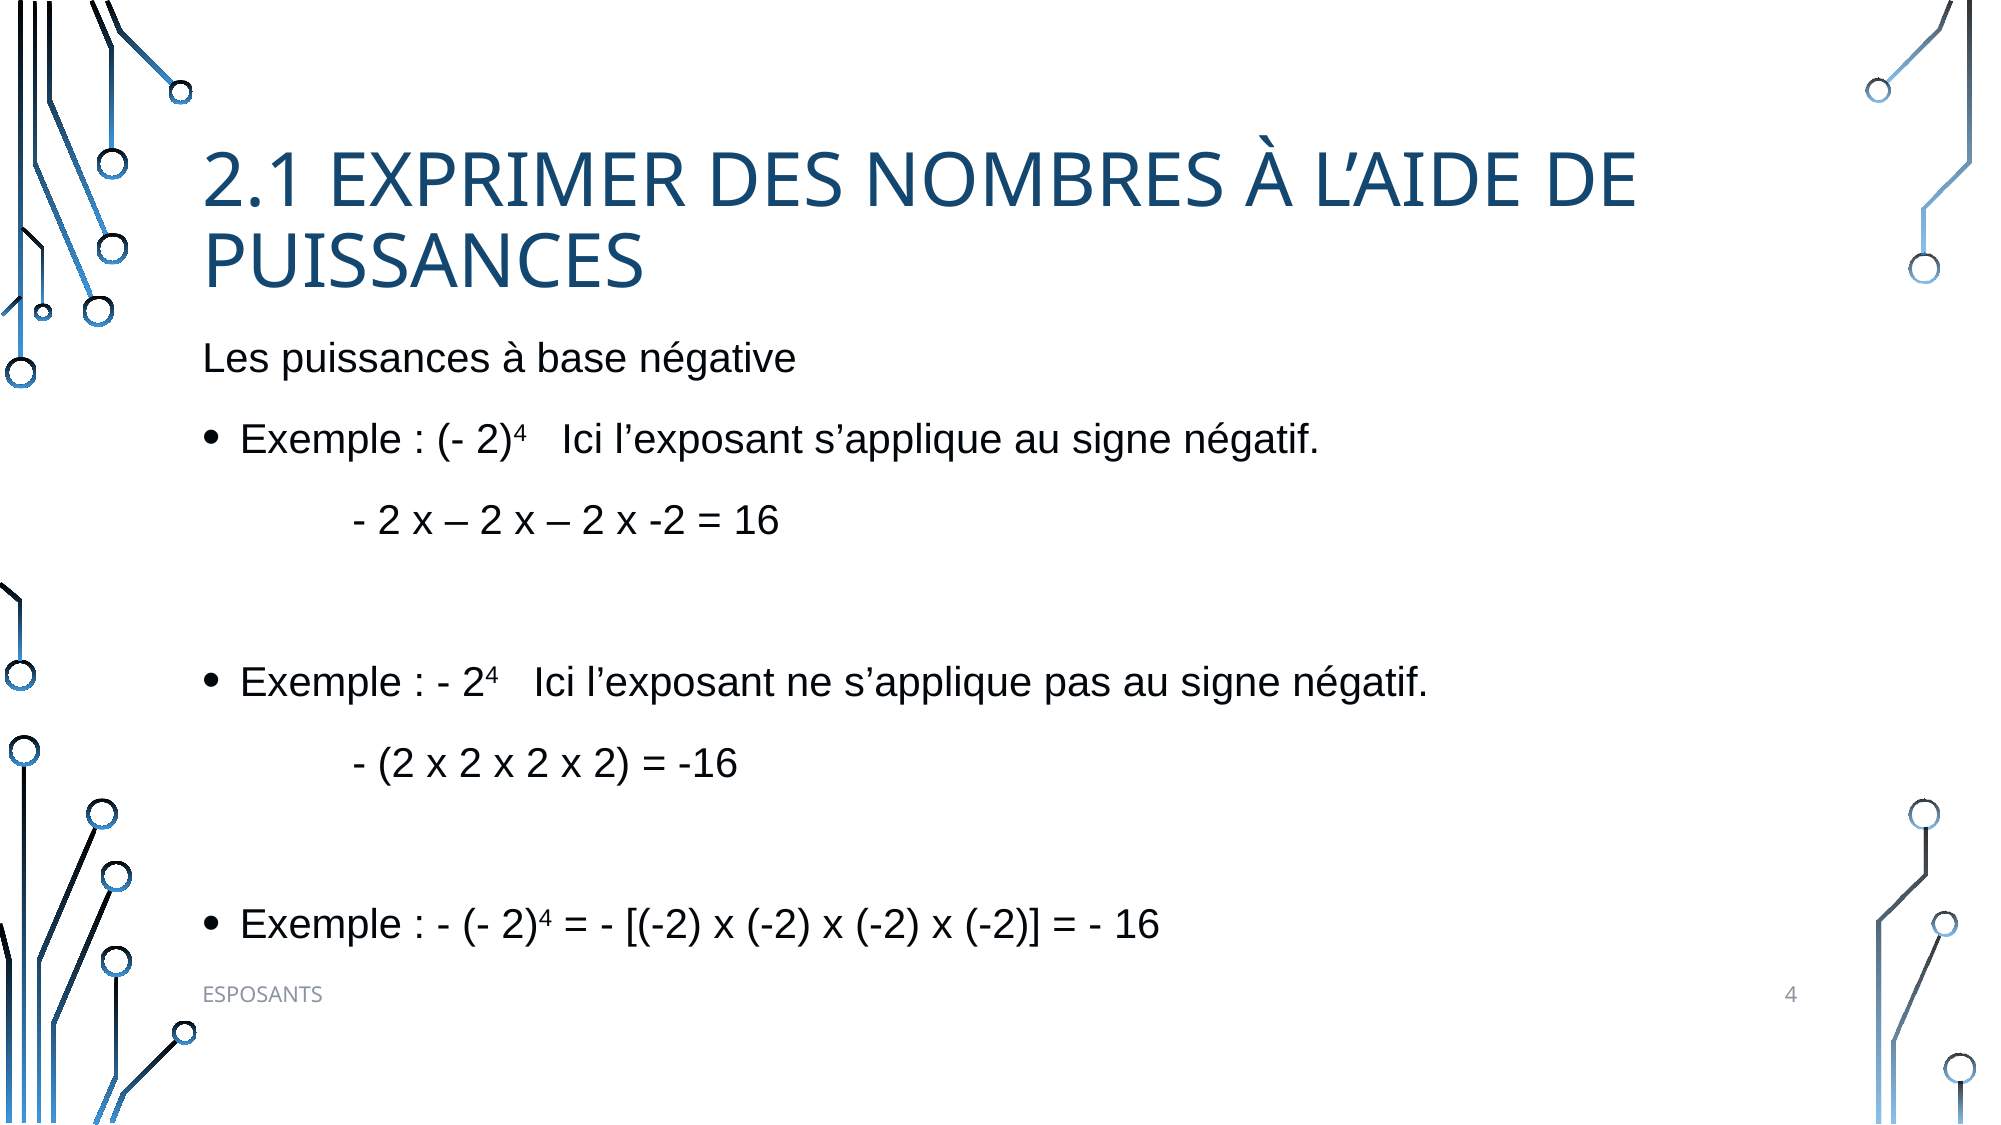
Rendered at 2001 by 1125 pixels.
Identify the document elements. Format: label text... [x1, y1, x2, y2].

slide_number 4 [1685, 965, 1813, 1025]
list Les puissances à base négative Exemple : (- 2)4 Ici l’exposant s’applique au signe négatif. - 2 x – 2 x – 2 x -2 = 16 Exemple : - 24 Ici l’exposant ne s’applique pas au signe négatif. - (2 x 2 x 2 x 2) = -16 Exemple : - (- 2)4 = - [(-2) x (-2) x (-2) x (-2)] = - 16 [187, 313, 1598, 988]
footer Esposants [187, 965, 1211, 1025]
title 2.1 exprimer des nombres à l’aide de puissances [187, 101, 1813, 344]
